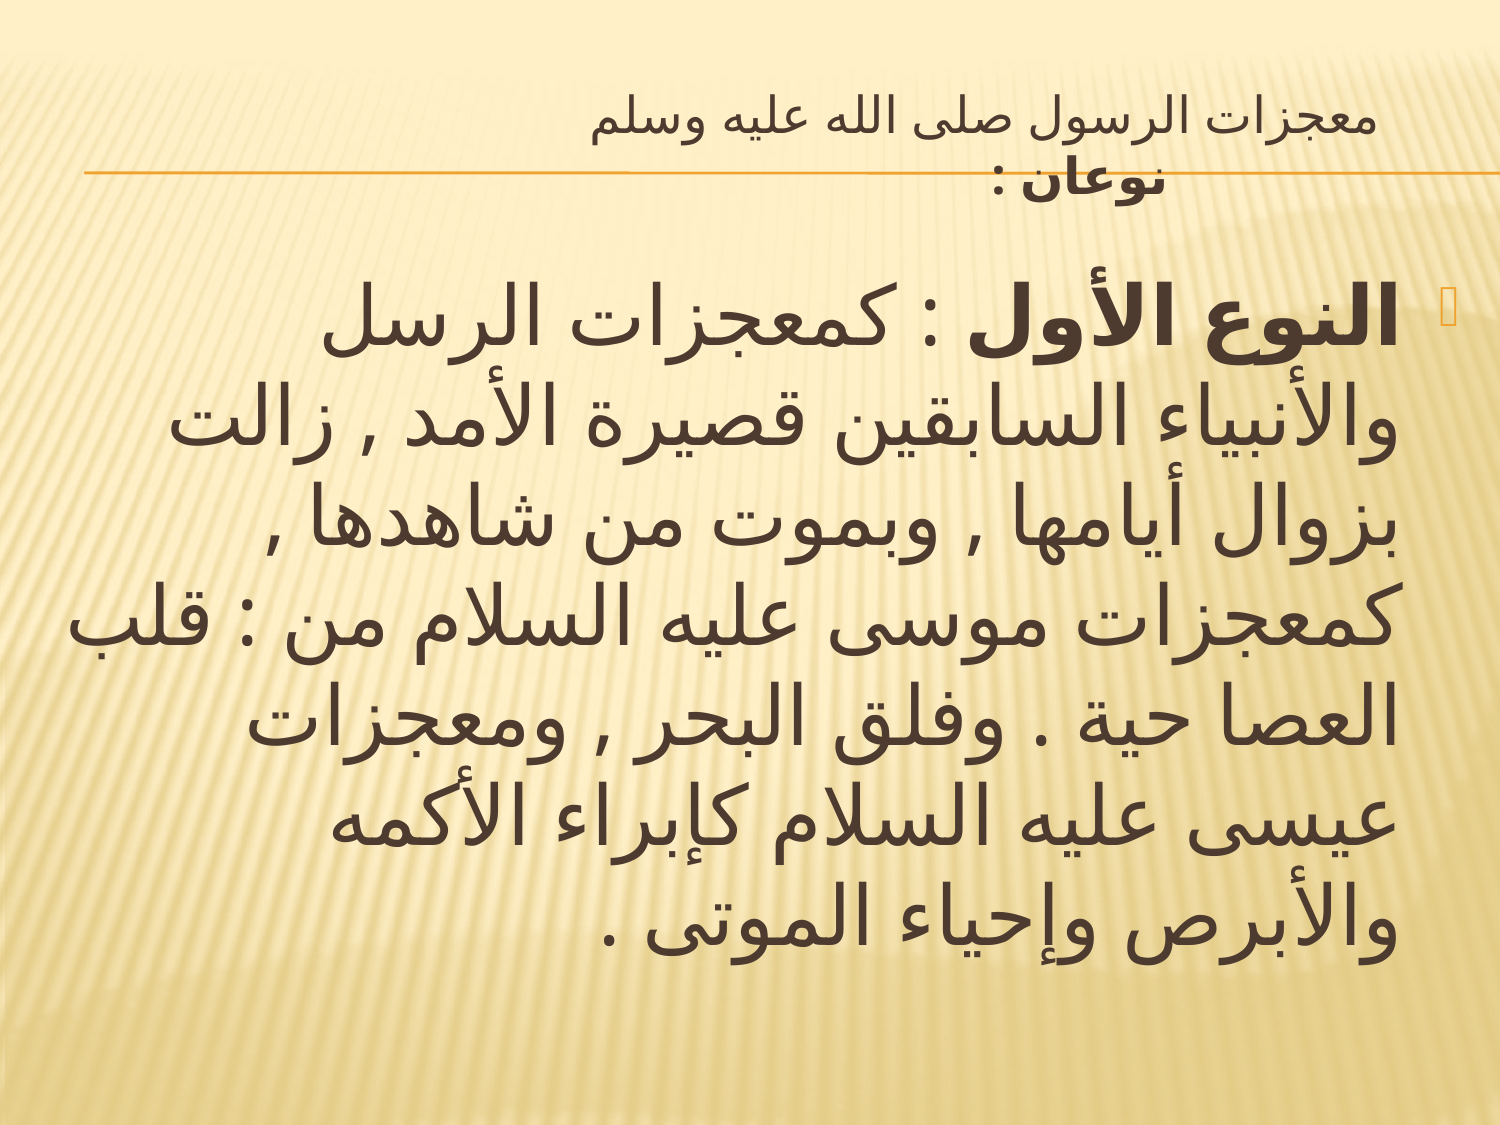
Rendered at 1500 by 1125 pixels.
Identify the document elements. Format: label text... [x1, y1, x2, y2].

list النوع الأول : كمعجزات الرسل والأنبياء السابقين قصيرة الأمد , زالت بزوال أيامها , وبموت من شاهدها , كمعجزات موسى عليه السلام من : قلب العصا حية . وفلق البحر , ومعجزات عيسى عليه السلام كإبراء الأكمه والأبرص وإحياء الموتى . [50, 254, 1475, 998]
title معجزات الرسول صلى الله عليه وسلم نوعان : [50, 75, 1475, 213]
